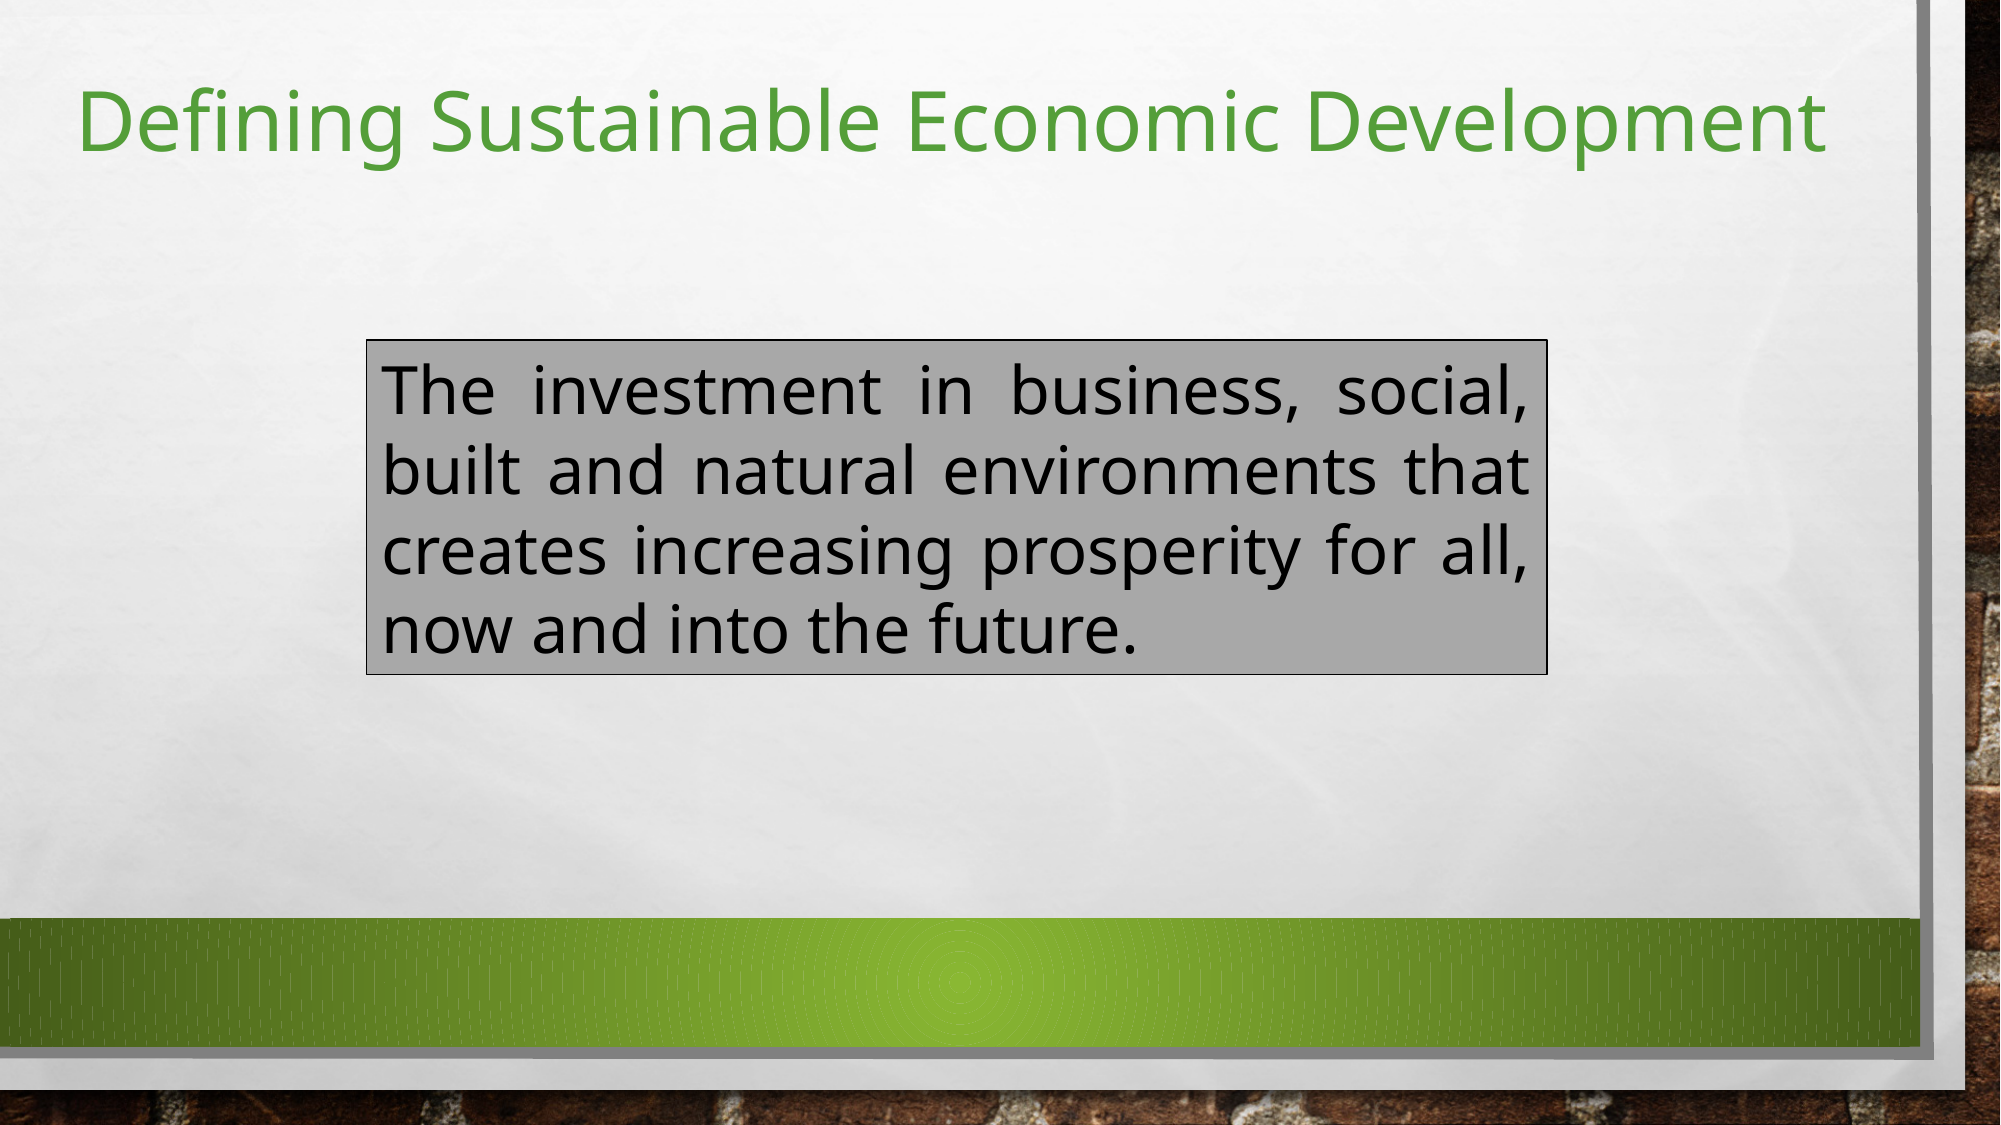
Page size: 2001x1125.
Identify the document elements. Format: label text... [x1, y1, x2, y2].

text_box The investment in business, social, built and natural environments that creates increasing prosperity for all, now and into the future. [366, 339, 1548, 675]
title Defining Sustainable Economic Development [60, 46, 1922, 203]
picture [0, 0, 2000, 1125]
